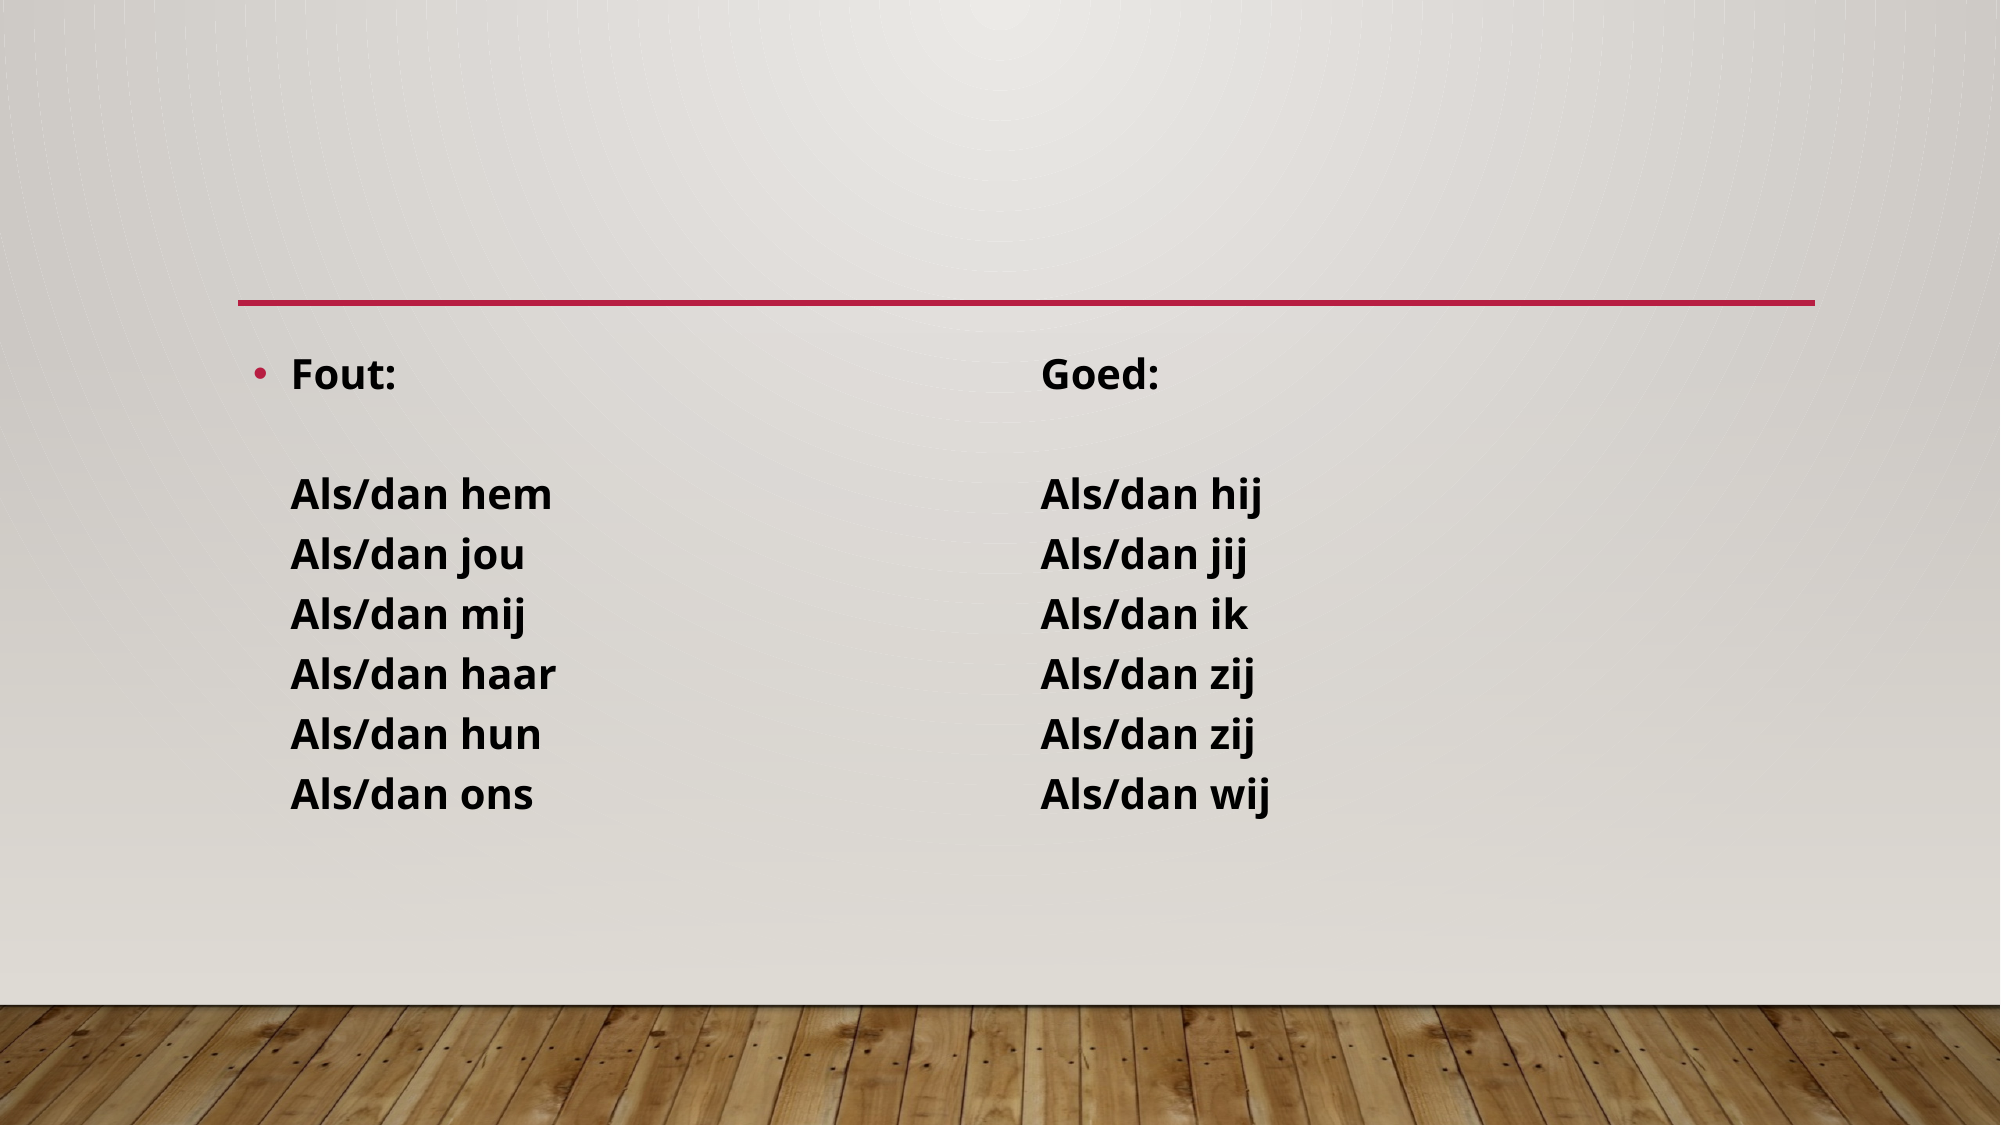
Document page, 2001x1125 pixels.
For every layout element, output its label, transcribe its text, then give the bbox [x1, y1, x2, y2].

list Fout: Goed: Als/dan hem Als/dan hij Als/dan jou Als/dan jij Als/dan mij Als/dan ik Als/dan haar Als/dan zij Als/dan hun Als/dan zij Als/dan ons Als/dan wij [238, 330, 1814, 897]
picture [0, 1005, 2000, 1125]
